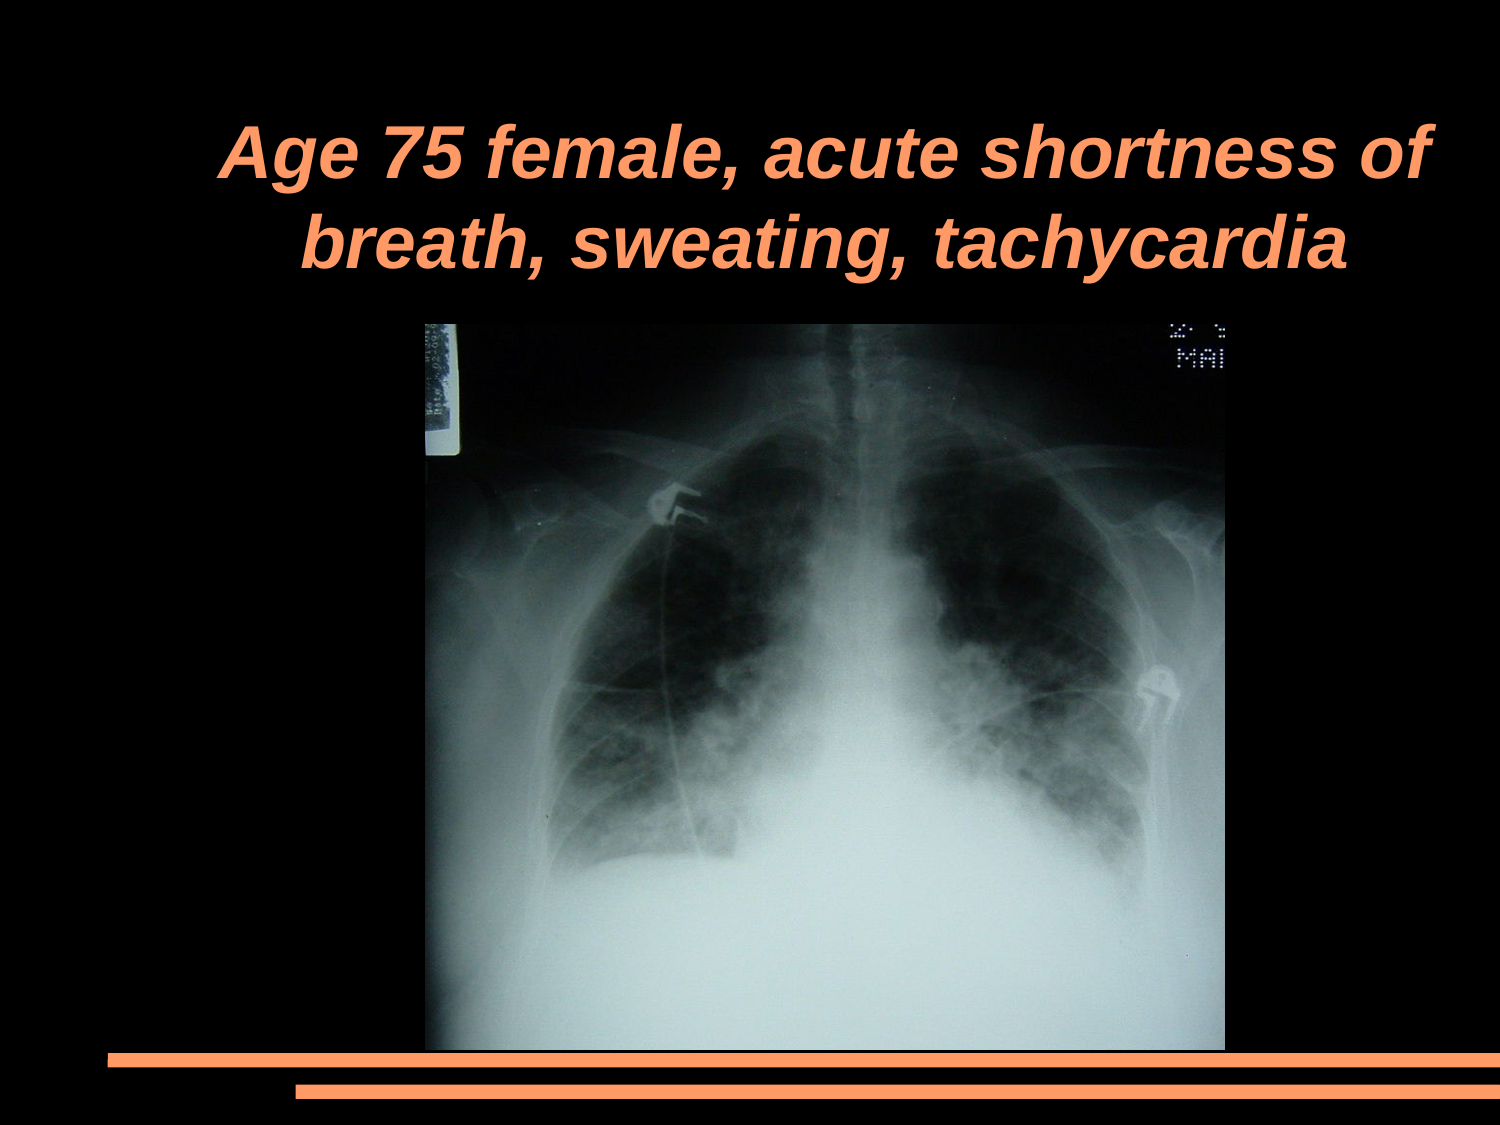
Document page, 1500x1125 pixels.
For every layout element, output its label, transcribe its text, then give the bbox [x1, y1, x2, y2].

title Age 75 female, acute shortness of breath, sweating, tachycardia [187, 96, 1463, 292]
picture [424, 324, 1226, 1051]
